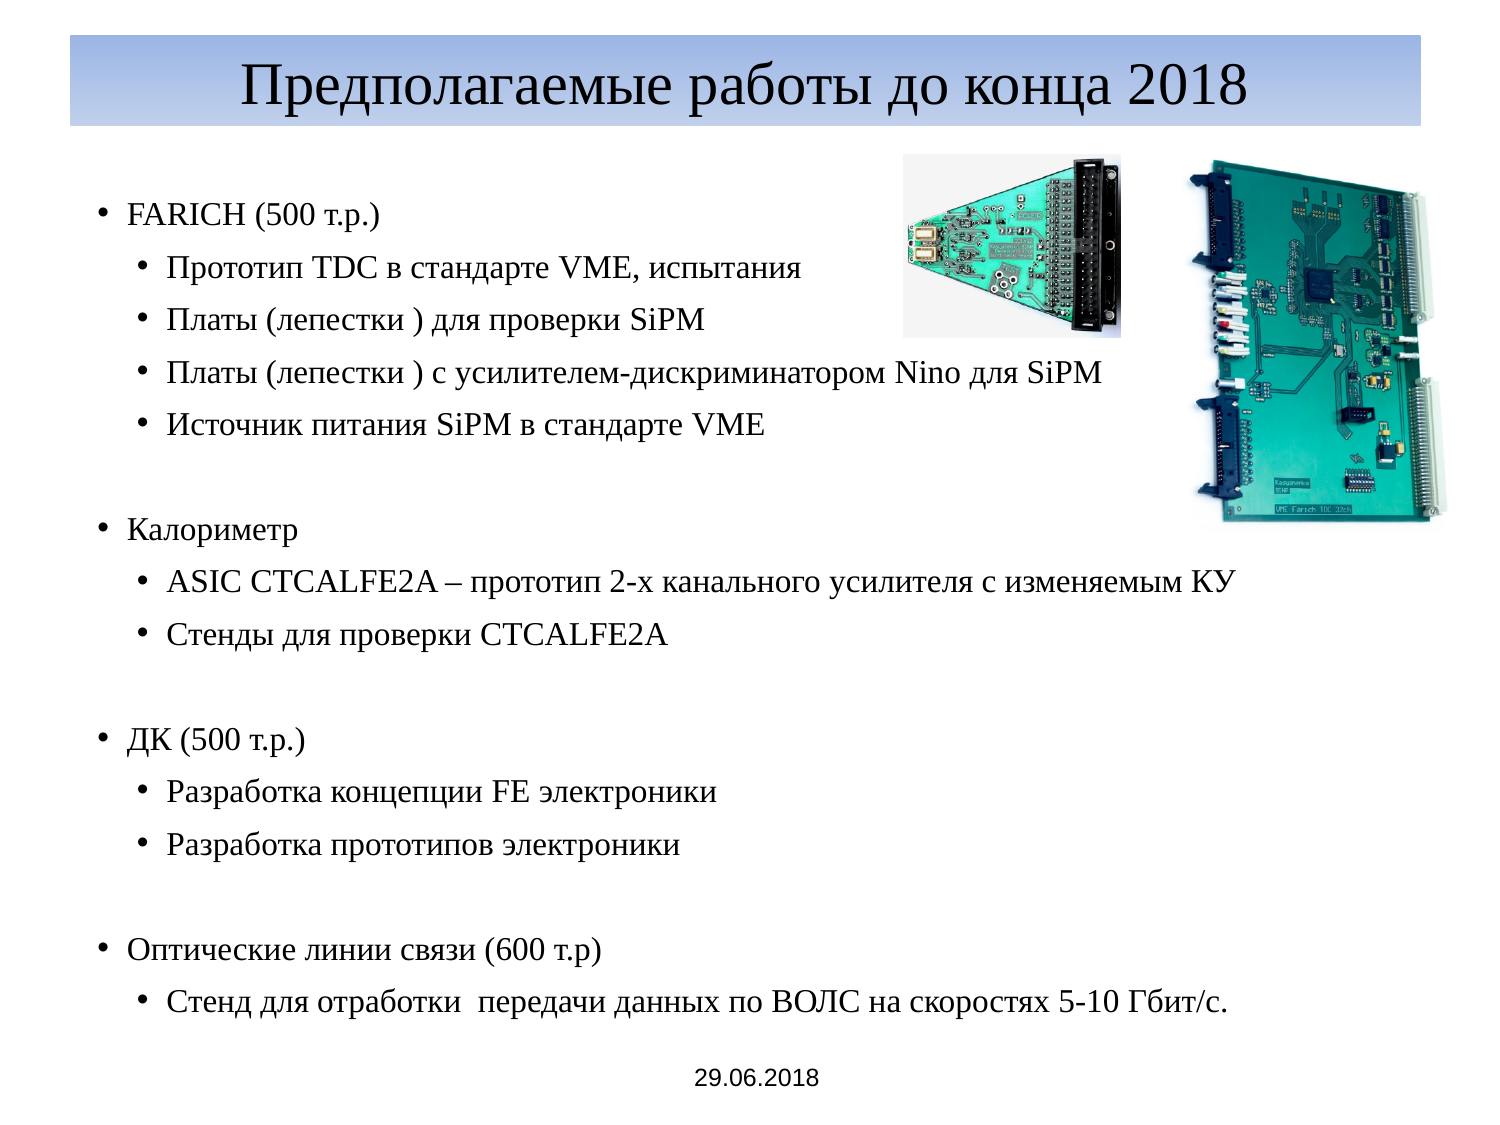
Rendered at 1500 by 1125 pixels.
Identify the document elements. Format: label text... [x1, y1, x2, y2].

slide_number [679, 1046, 855, 1107]
picture [903, 154, 1121, 338]
text_box FARICH (500 т.р.) Прототип TDC в стандарте VME, испытания Платы (лепестки ) для проверки SiPM Платы (лепестки ) с усилителем-дискриминатором Nino для SiPM Источник питания SiPM в стандарте VME Калориметр ASIC CTCALFE2A – прототип 2-х канального усилителя с изменяемым КУ Стенды для проверки CTCALFE2A ДК (500 т.р.) Разработка концепции FE электроники Разработка прототипов электроники Оптические линии связи (600 т.р) Стенд для отработки передачи данных по ВОЛС на скоростях 5-10 Гбит/с. [76, 185, 1317, 1027]
text_box [0, 1, 1500, 75]
picture [1174, 148, 1454, 535]
title Предполагаемые работы до конца 2018 [70, 75, 1421, 126]
